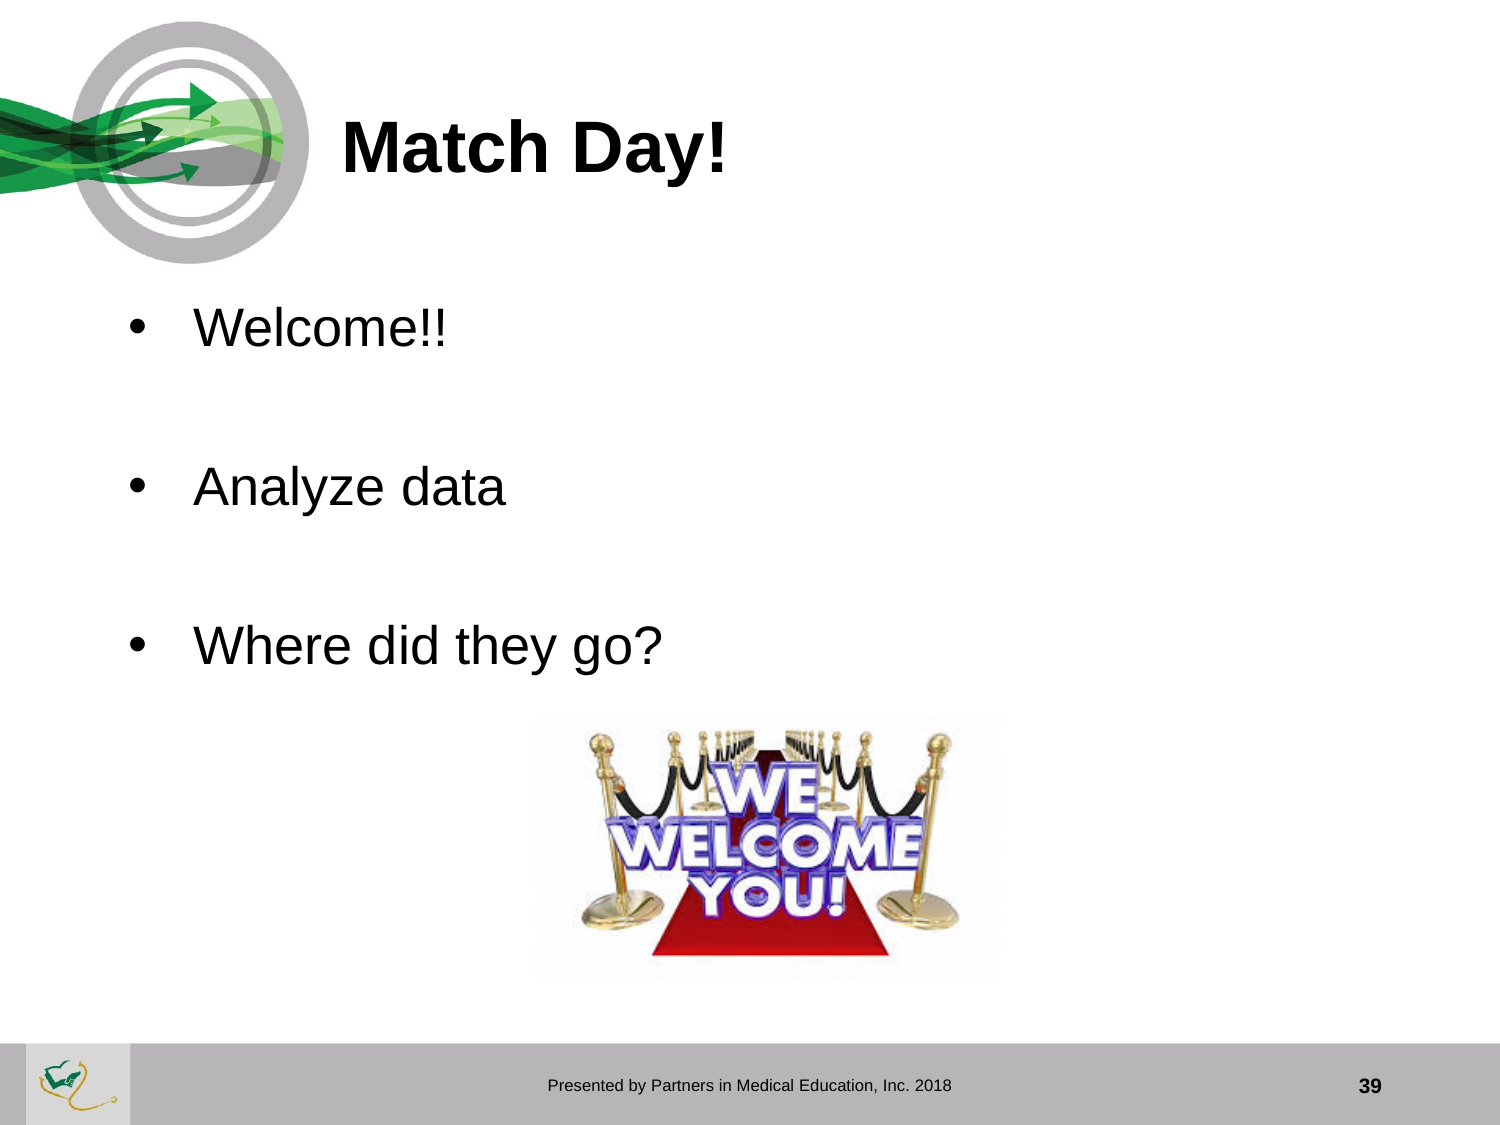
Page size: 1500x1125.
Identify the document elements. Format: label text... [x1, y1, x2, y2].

list Welcome!! Analyze data Where did they go? [103, 285, 1397, 1014]
footer Presented by Partners in Medical Education, Inc. 2018 [496, 1055, 1004, 1116]
slide_number 39 [1059, 1055, 1397, 1116]
title Match Day! [326, 40, 1397, 258]
picture [0, 0, 1500, 1125]
